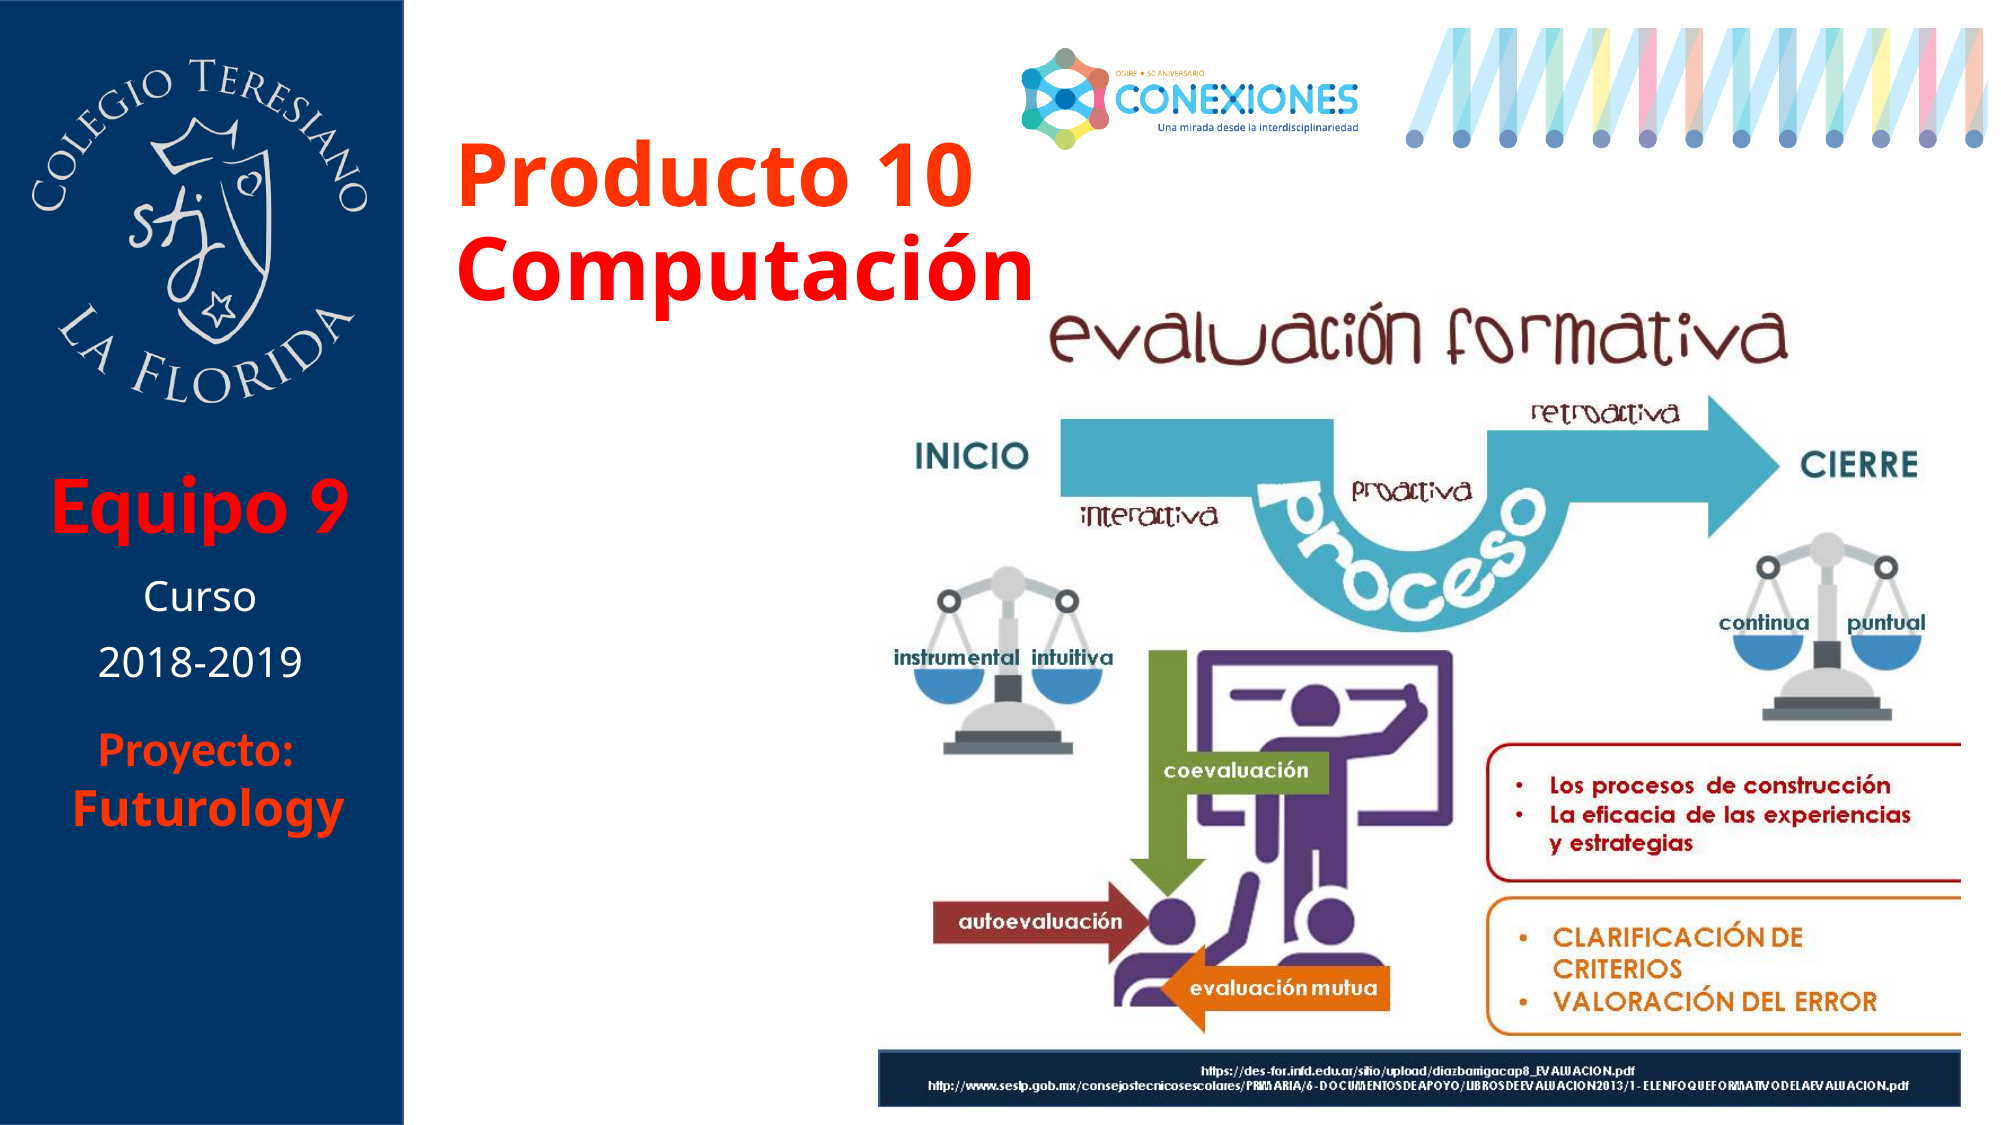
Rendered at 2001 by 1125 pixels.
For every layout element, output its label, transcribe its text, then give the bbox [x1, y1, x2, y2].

picture [878, 295, 1961, 1107]
text_box Proyecto: Futurology [33, 709, 383, 845]
picture [32, 59, 368, 403]
picture [999, 28, 1988, 158]
text_box [0, 0, 404, 1125]
text_box Producto 10 Computación [439, 82, 1185, 327]
text_box Equipo 9 [35, 442, 366, 558]
subtitle Curso 2018-2019 [62, 567, 339, 688]
